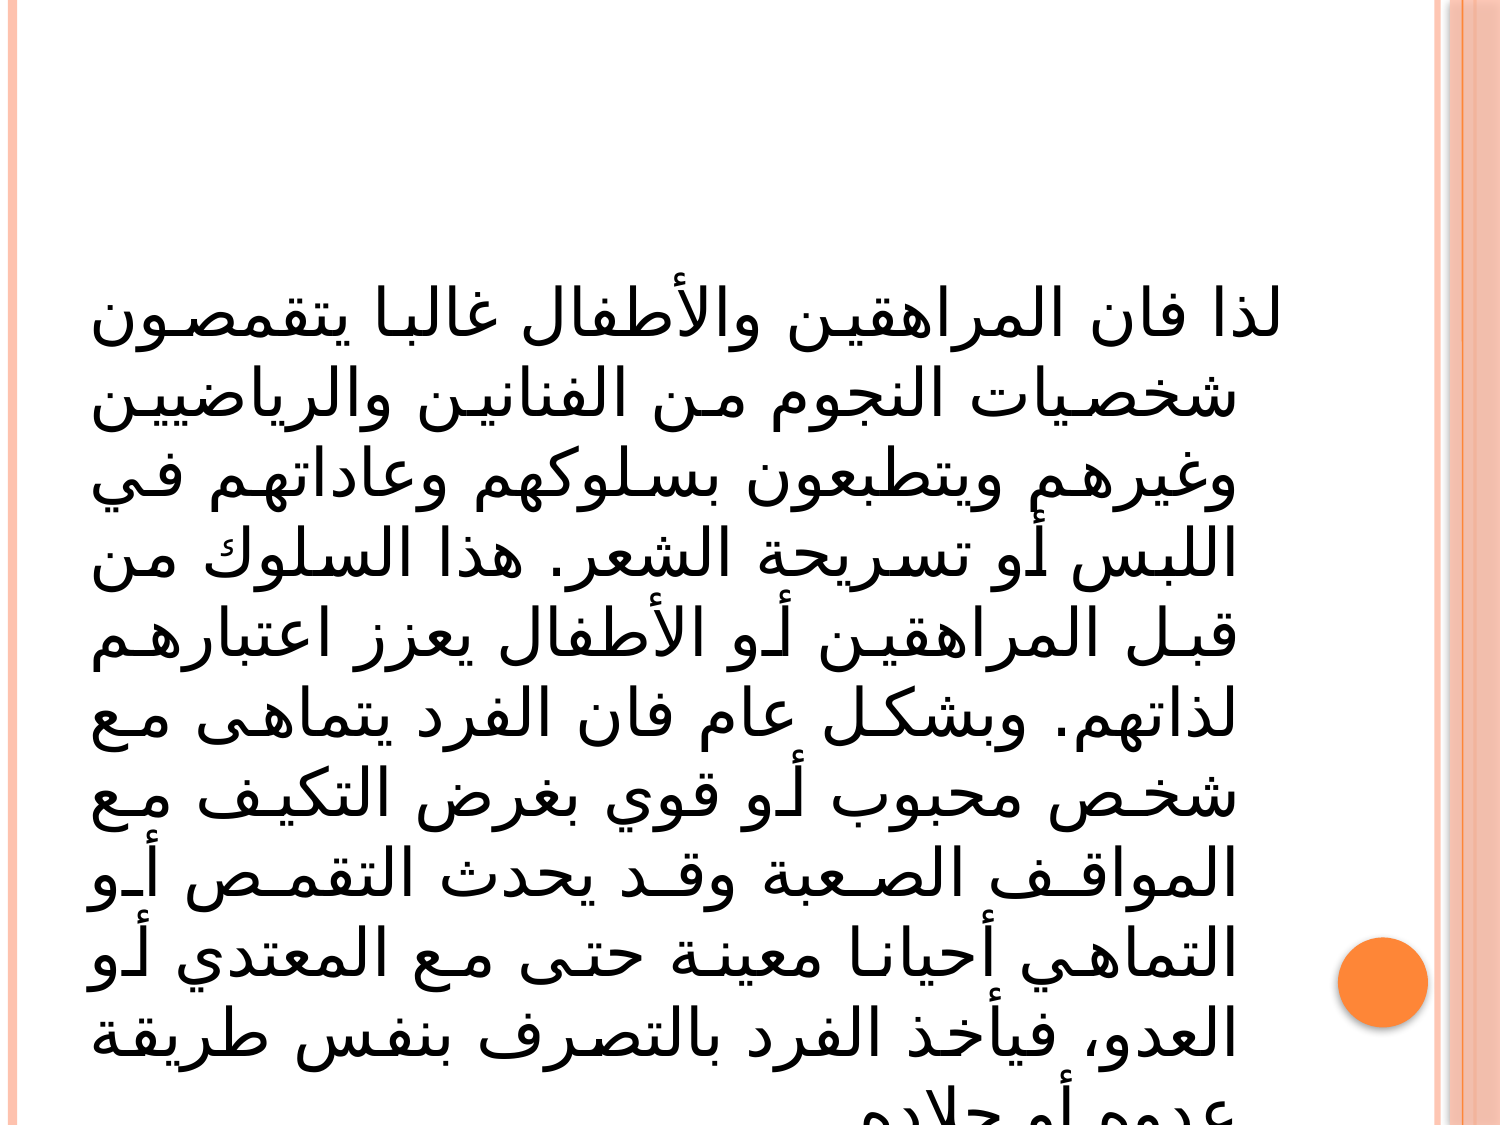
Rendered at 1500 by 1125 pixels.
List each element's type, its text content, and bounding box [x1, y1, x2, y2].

list لذا فان المراهقين والأطفال غالبا يتقمصون شخصيات النجوم من الفنانين والرياضيين وغيرهم ويتطبعون بسلوكهم وعاداتهم في اللبس أو تسريحة الشعر. هذا السلوك من قبل المراهقين أو الأطفال يعزز اعتبارهم لذاتهم. وبشكل عام فان الفرد يتماهى مع شخص محبوب أو قوي بغرض التكيف مع المواقف الصعبة وقد يحدث التقمص أو التماهي أحيانا معينة حتى مع المعتدي أو العدو، فيأخذ الفرد بالتصرف بنفس طريقة عدوه أو جلاده. [75, 262, 1300, 863]
